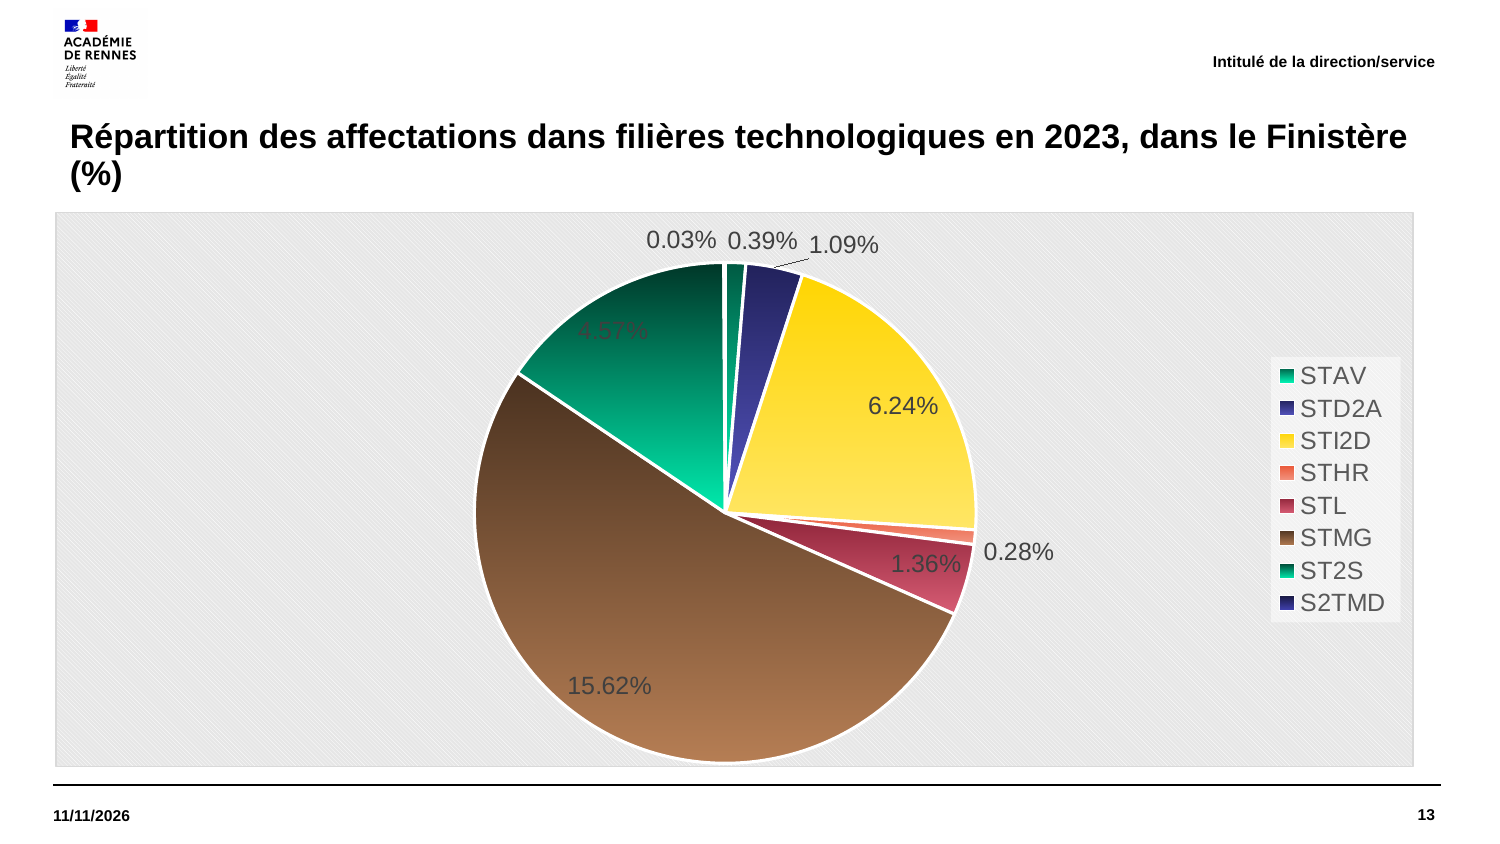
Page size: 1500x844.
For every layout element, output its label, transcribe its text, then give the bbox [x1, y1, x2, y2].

footer Intitulé de la direction/service [470, 32, 1436, 92]
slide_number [53, 787, 246, 844]
picture [53, 8, 148, 99]
chart [55, 211, 1414, 768]
title Répartition des affectations dans filières technologiques en 2023, dans le Finistère (%) [53, 112, 1436, 201]
slide_number 13 [1213, 784, 1436, 844]
